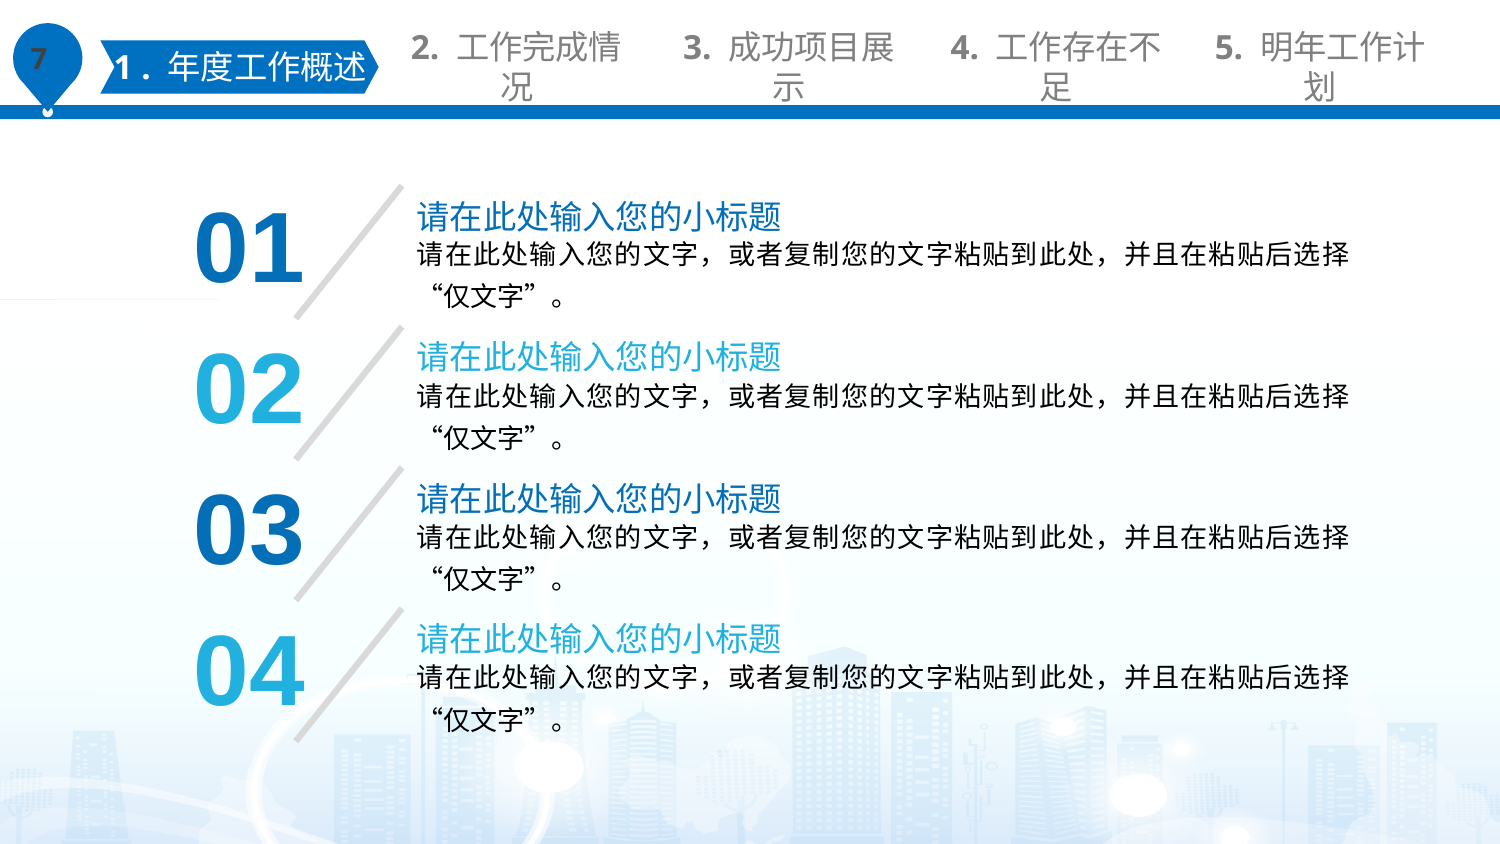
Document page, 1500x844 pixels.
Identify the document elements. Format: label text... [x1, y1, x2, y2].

text_box 请在此处输入您的文字，或者复制您的文字粘贴到此处，并且在粘贴后选择“仅文字”。 [408, 660, 1365, 731]
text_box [295, 185, 403, 319]
text_box [98, 38, 370, 46]
text_box 请在此处输入您的小标题 [408, 195, 1365, 237]
text_box 3. 成功项目展示 [673, 26, 905, 107]
text_box 03 [171, 467, 292, 582]
text_box 04 [171, 608, 292, 722]
text_box [98, 87, 371, 96]
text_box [295, 608, 403, 742]
text_box 请在此处输入您的文字，或者复制您的文字粘贴到此处，并且在粘贴后选择“仅文字”。 [408, 237, 1365, 306]
text_box 请在此处输入您的文字，或者复制您的文字粘贴到此处，并且在粘贴后选择“仅文字”。 [408, 378, 1365, 449]
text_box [295, 467, 403, 601]
text_box 请在此处输入您的小标题 [408, 617, 1365, 660]
text_box 01 [171, 185, 293, 300]
text_box [0, 120, 1500, 844]
text_box 1 . 年度工作概述 [100, 46, 380, 87]
text_box 请在此处输入您的小标题 [408, 476, 1365, 519]
text_box 请在此处输入您的文字，或者复制您的文字粘贴到此处，并且在粘贴后选择“仅文字”。 [408, 519, 1365, 590]
picture [0, 0, 1500, 105]
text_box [295, 326, 403, 460]
text_box 4. 工作存在不足 [941, 26, 1172, 107]
text_box 2. 工作完成情况 [401, 26, 632, 107]
text_box 5. 明年工作计划 [1205, 26, 1436, 107]
text_box 02 [171, 326, 294, 441]
text_box 请在此处输入您的小标题 [407, 335, 1365, 378]
